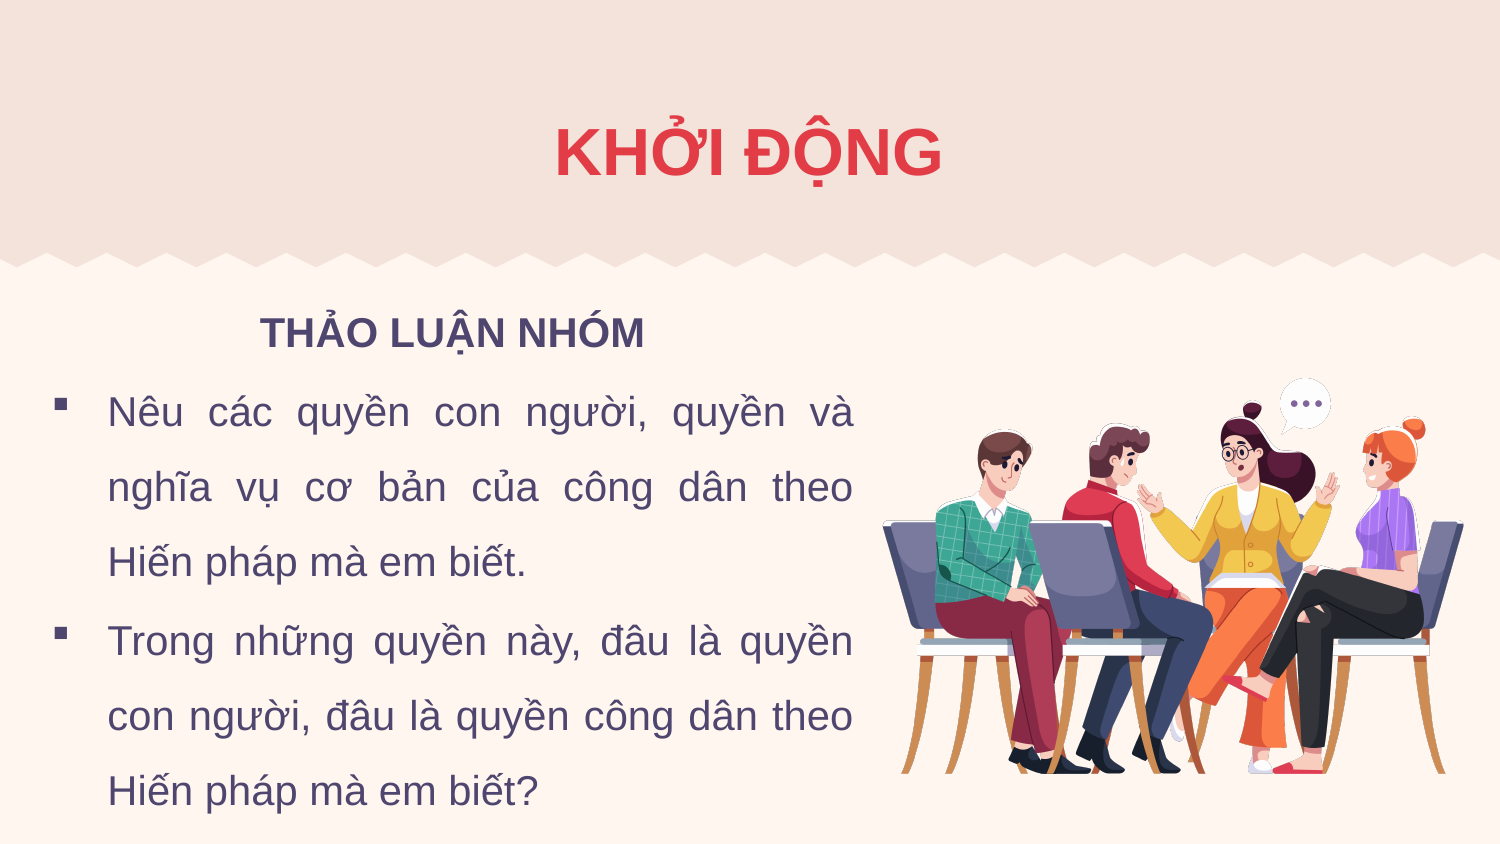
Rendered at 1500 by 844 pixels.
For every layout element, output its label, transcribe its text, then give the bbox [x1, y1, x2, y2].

text_box KHỞI ĐỘNG [503, 62, 997, 196]
text_box THẢO LUẬN NHÓM Nêu các quyền con người, quyền và nghĩa vụ cơ bản của công dân theo Hiến pháp mà em biết. Trong những quyền này, đâu là quyền con người, đâu là quyền công dân theo Hiến pháp mà em biết? [36, 273, 869, 822]
picture [882, 378, 1464, 774]
